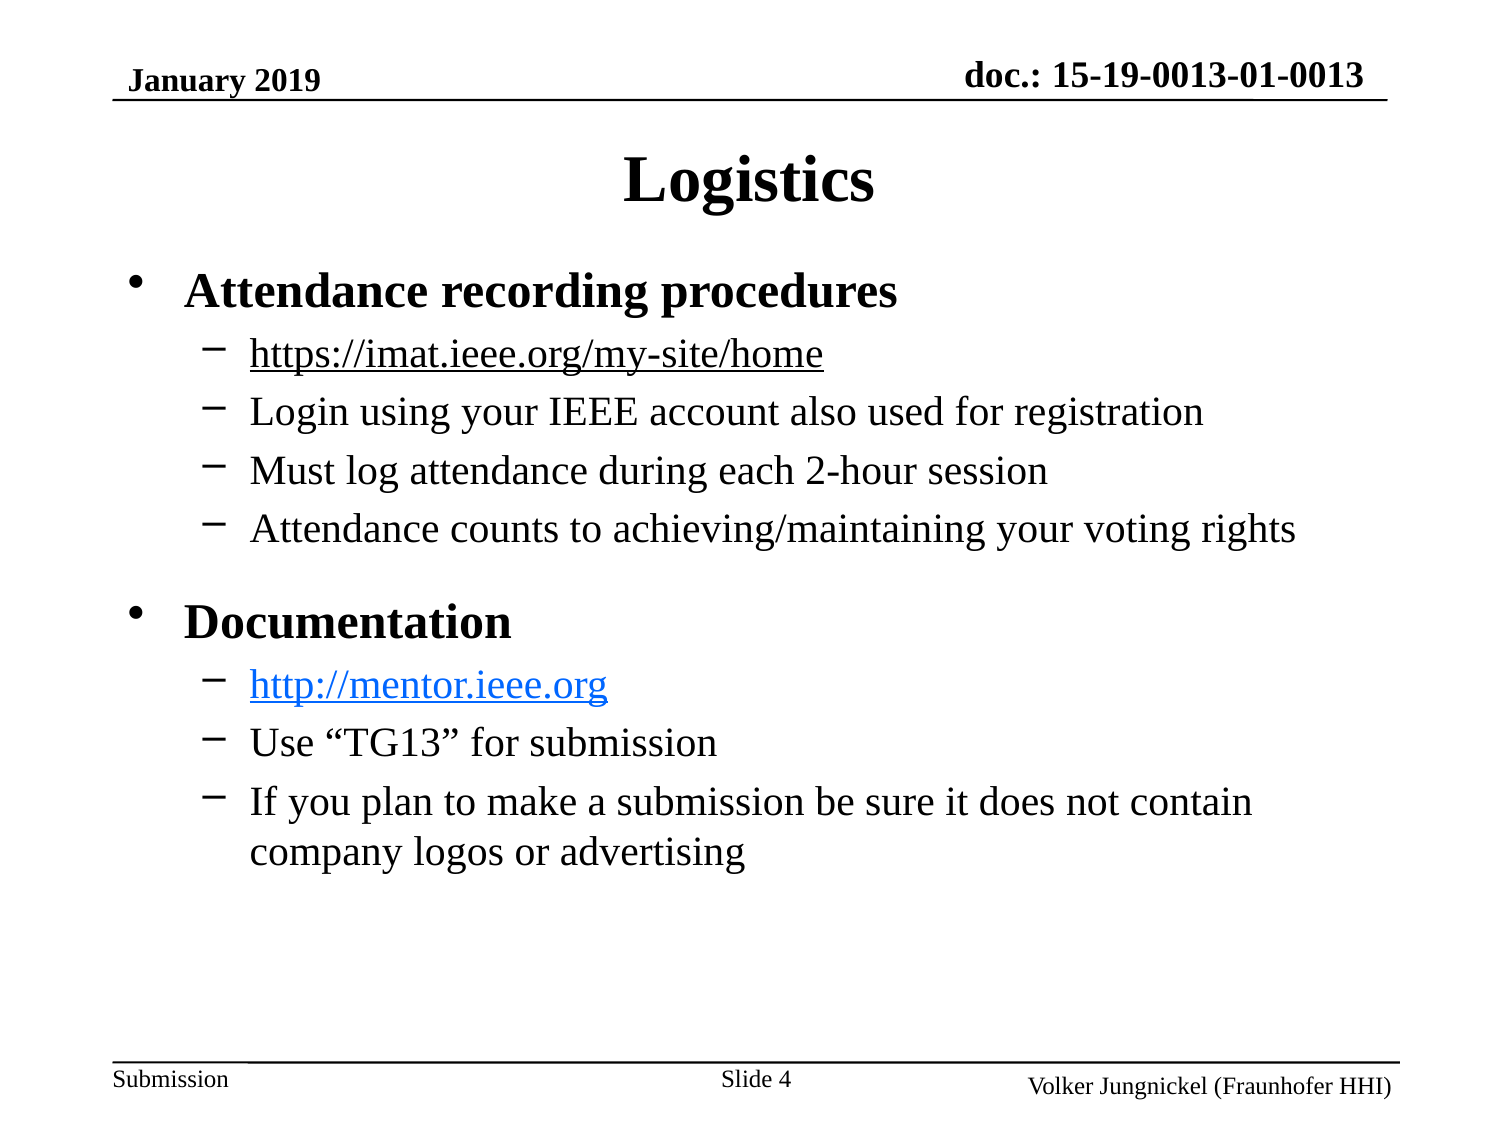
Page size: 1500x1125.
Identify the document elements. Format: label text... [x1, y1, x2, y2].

list Attendance recording procedures https://imat.ieee.org/my-site/home Login using your IEEE account also used for registration Must log attendance during each 2-hour session Attendance counts to achieving/maintaining your voting rights Documentation http://mentor.ieee.org Use “TG13” for submission If you plan to make a submission be sure it does not contain company logos or advertising [112, 263, 1388, 925]
footer Volker Jungnickel (Fraunhofer HHI) [1012, 1062, 1439, 1100]
text_box January 2019 [112, 50, 425, 147]
slide_number Slide 4 [712, 1061, 800, 1093]
text_box Logistics [112, 87, 1388, 263]
